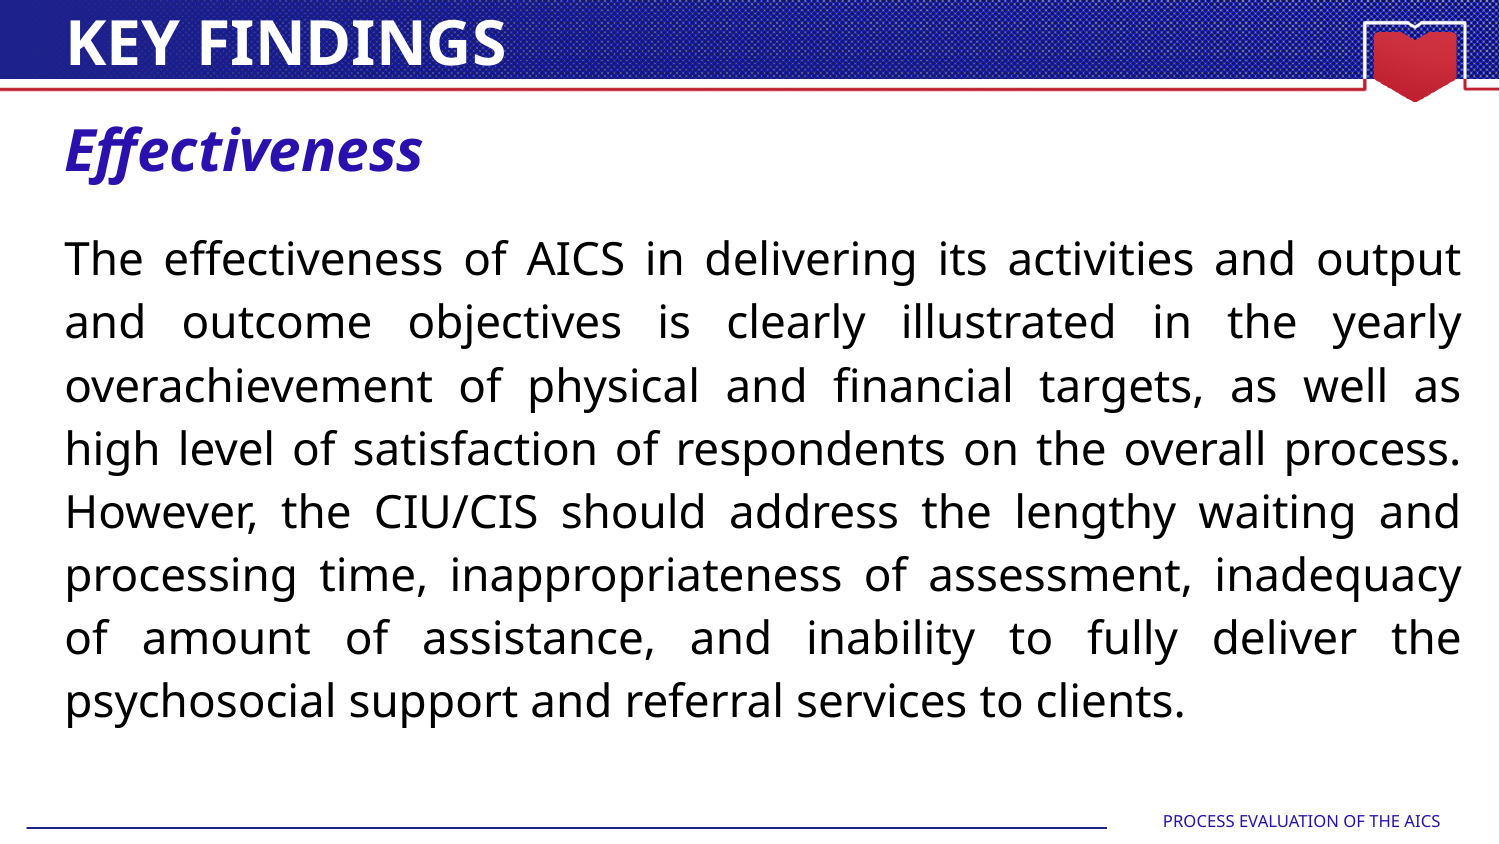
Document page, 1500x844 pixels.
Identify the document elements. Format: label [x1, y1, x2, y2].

picture [0, 0, 1499, 844]
text_box [1101, 800, 1500, 844]
